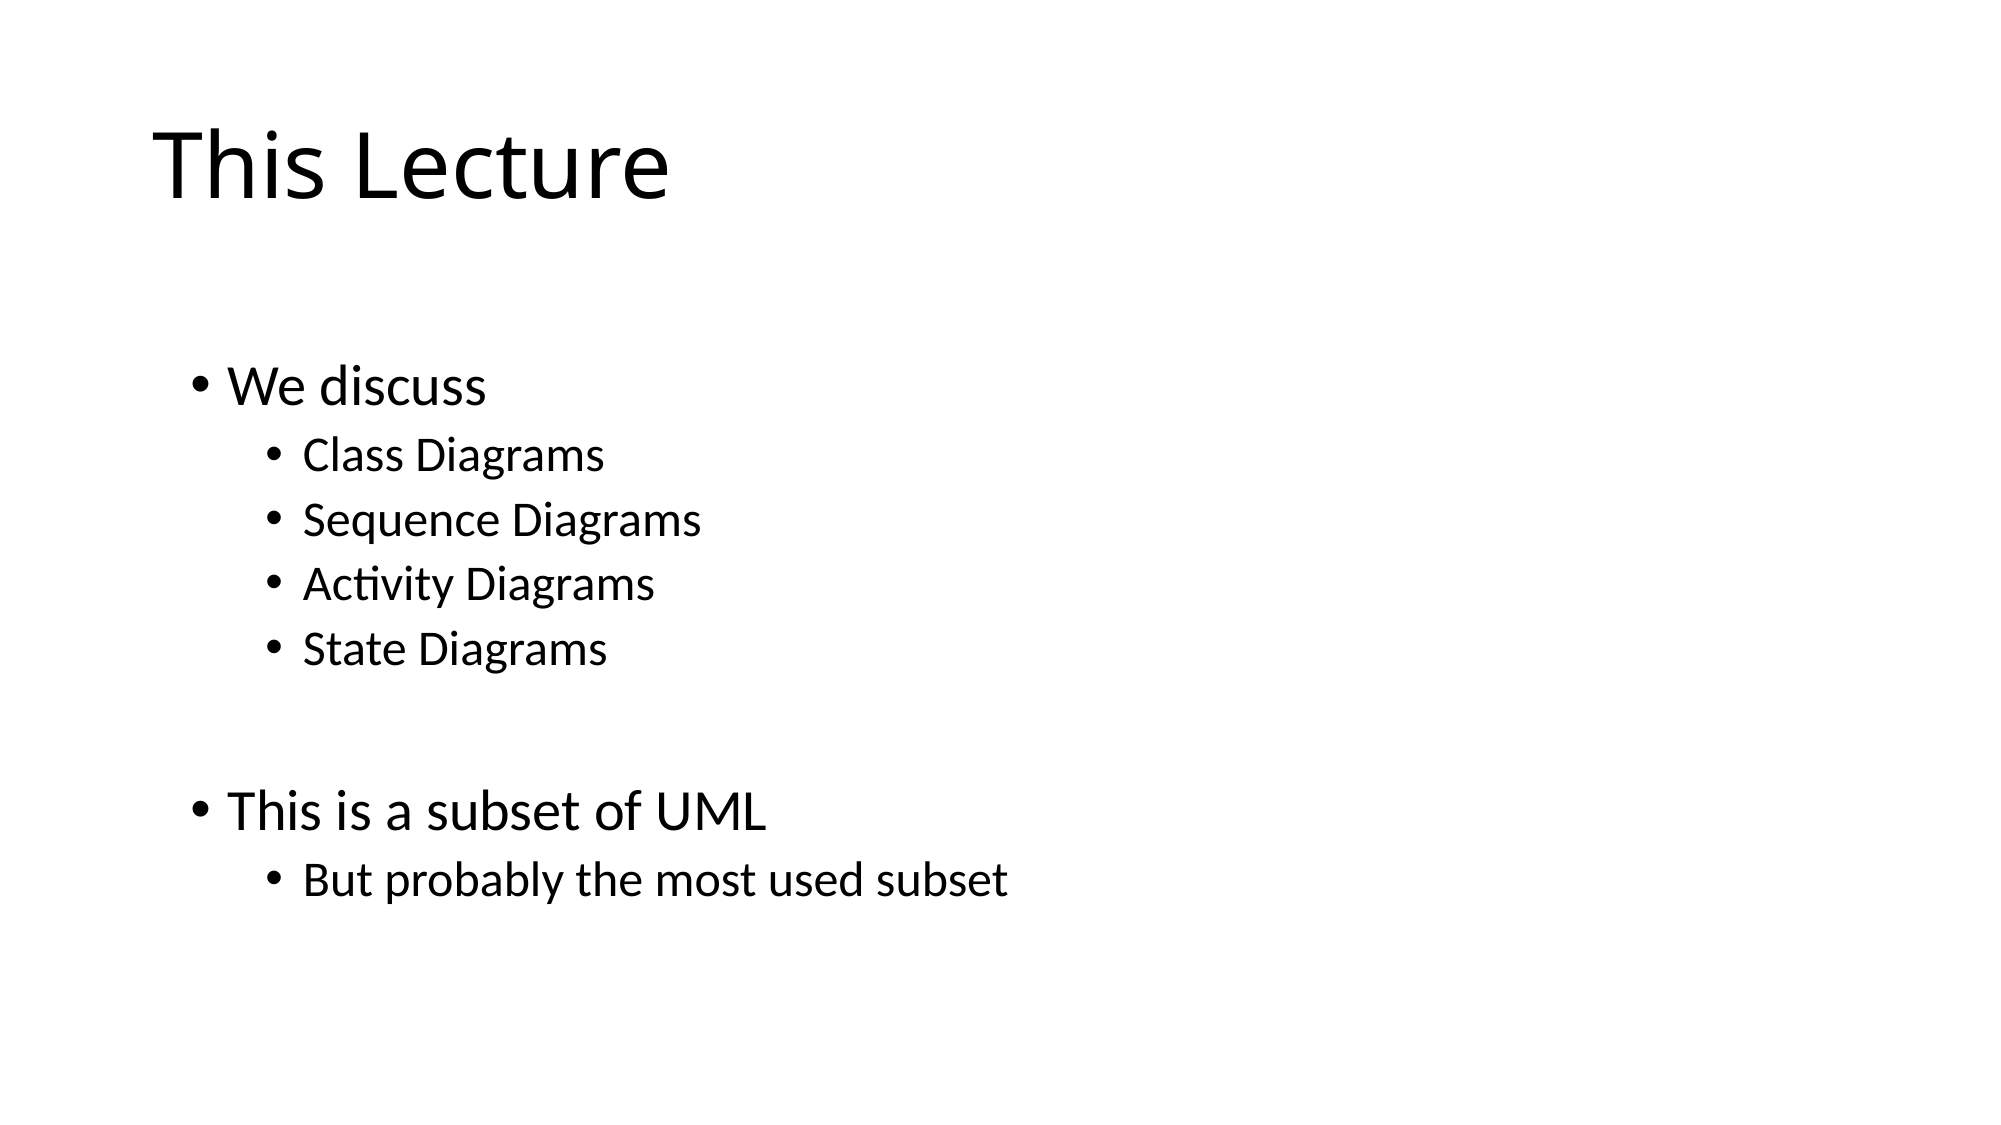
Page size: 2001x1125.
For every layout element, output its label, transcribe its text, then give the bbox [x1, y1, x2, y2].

list We discuss Class Diagrams Sequence Diagrams Activity Diagrams State Diagrams This is a subset of UML But probably the most used subset [175, 348, 1826, 1074]
title This Lecture [137, 59, 1863, 278]
